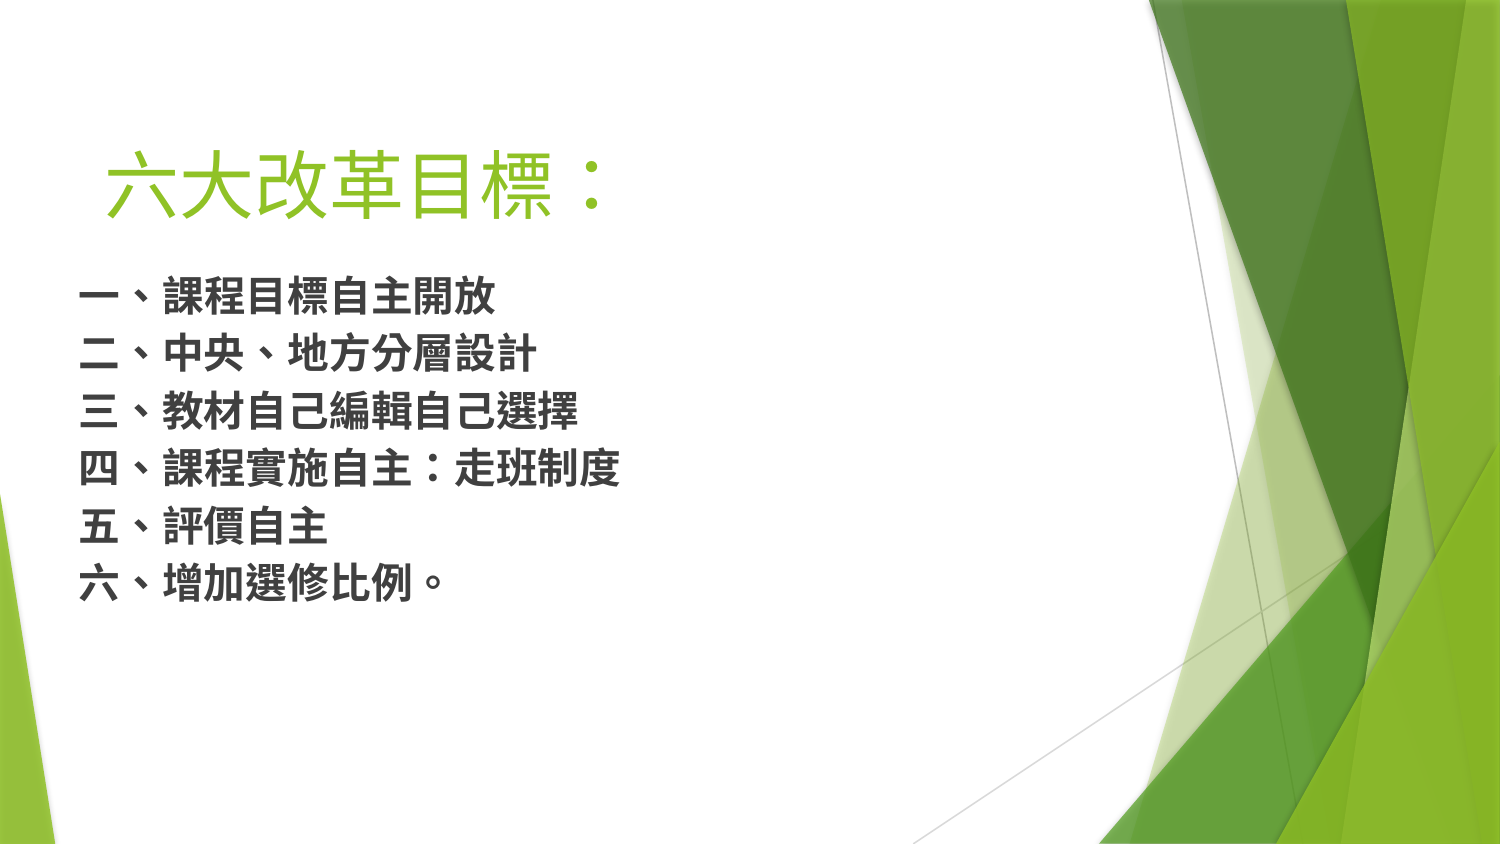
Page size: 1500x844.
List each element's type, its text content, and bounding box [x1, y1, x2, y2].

list 一、課程目標自主開放 二、中央、地方分層設計 三、教材自己編輯自己選擇 四、課程實施自主：走班制度 五、評價自主 六、增加選修比例。 [63, 246, 1326, 618]
title 六大改革目標： [89, 110, 1351, 199]
